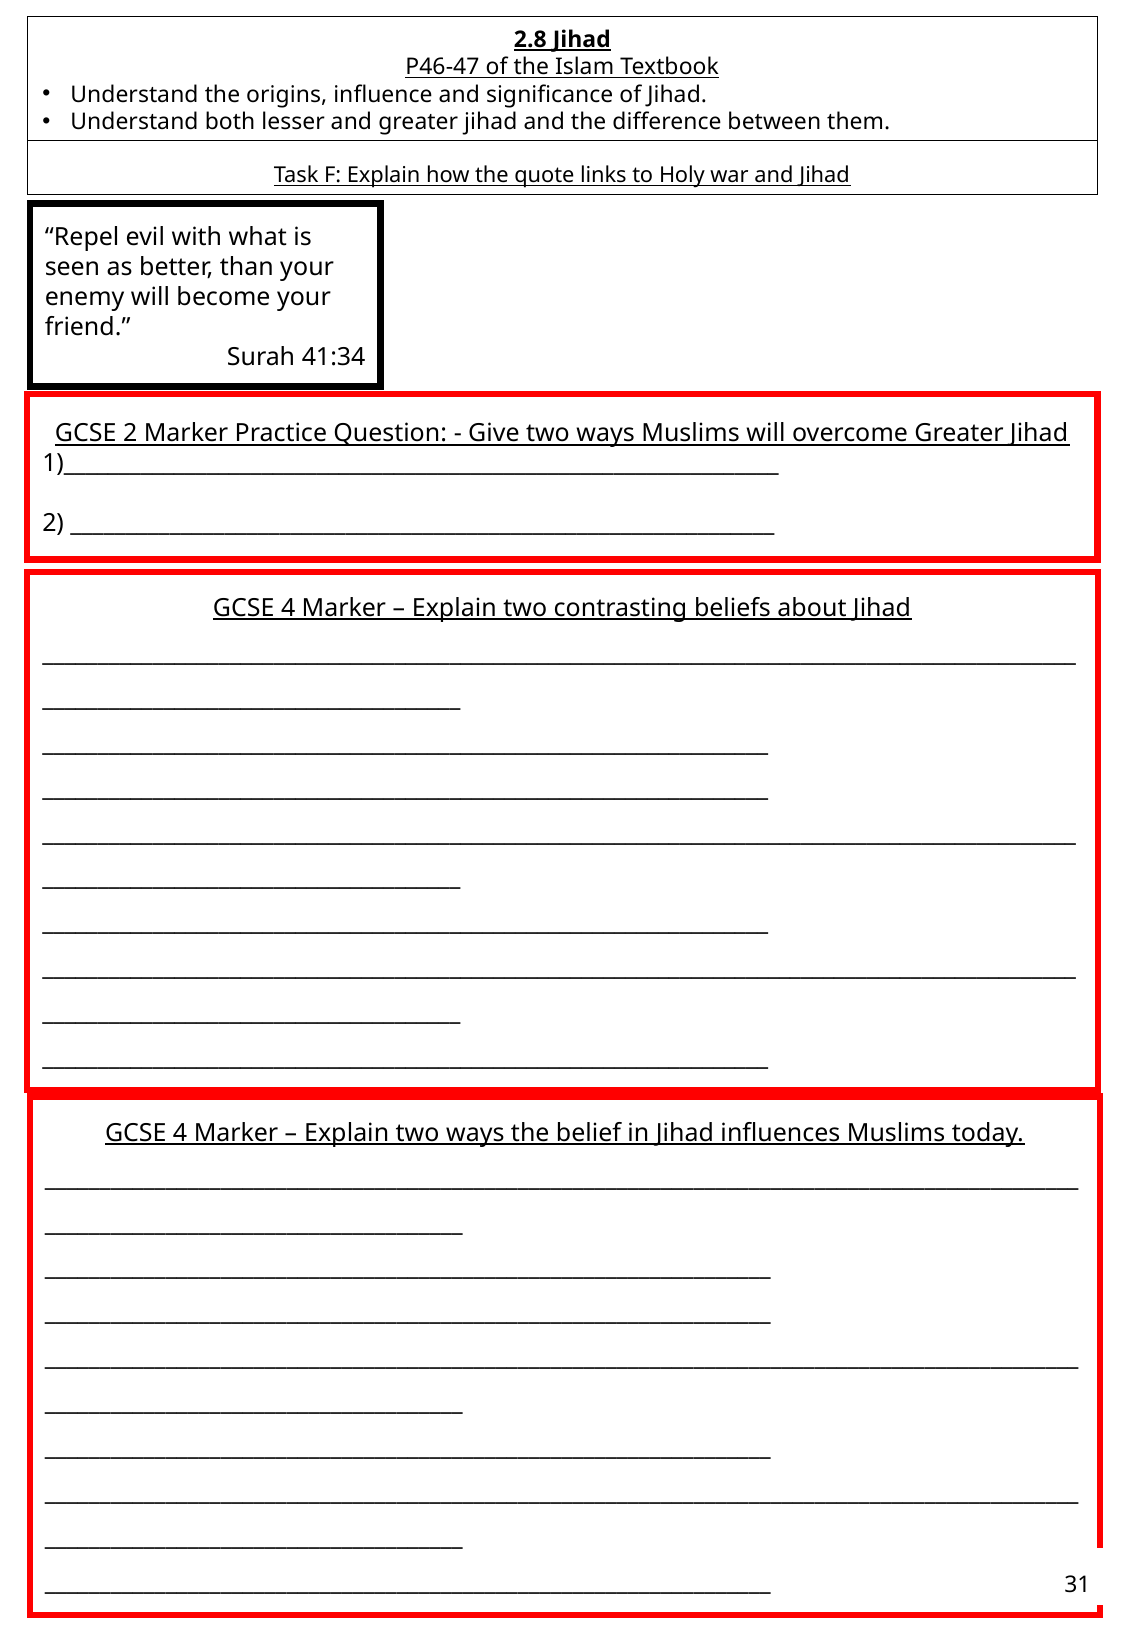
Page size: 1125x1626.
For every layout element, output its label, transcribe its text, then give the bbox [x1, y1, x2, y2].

text_box GCSE 4 Marker – Explain two contrasting beliefs about Jihad ____________________________________________________________________________________________________________________________________ __________________________________________________________________ __________________________________________________________________ ____________________________________________________________________________________________________________________________________ __________________________________________________________________ ____________________________________________________________________________________________________________________________________ __________________________________________________________________ [27, 571, 1098, 1091]
text_box GCSE 4 Marker – Explain two ways the belief in Jihad influences Muslims today. ____________________________________________________________________________________________________________________________________ __________________________________________________________________ __________________________________________________________________ ____________________________________________________________________________________________________________________________________ __________________________________________________________________ ____________________________________________________________________________________________________________________________________ __________________________________________________________________ [29, 1096, 1101, 1615]
text_box “Repel evil with what is seen as better, than your enemy will become your friend.” Surah 41:34 [29, 203, 381, 387]
text_box Task F: Explain how the quote links to Holy war and Jihad [27, 140, 1098, 195]
text_box 2.8 Jihad P46-47 of the Islam Textbook Understand the origins, influence and significance of Jihad. Understand both lesser and greater jihad and the difference between them. [27, 16, 1098, 140]
text_box GCSE 2 Marker Practice Question: - Give two ways Muslims will overcome Greater Jihad 1)_________________________________________________________________ 2) ________________________________________________________________ [27, 394, 1098, 560]
text_box 31 [1046, 1548, 1109, 1605]
